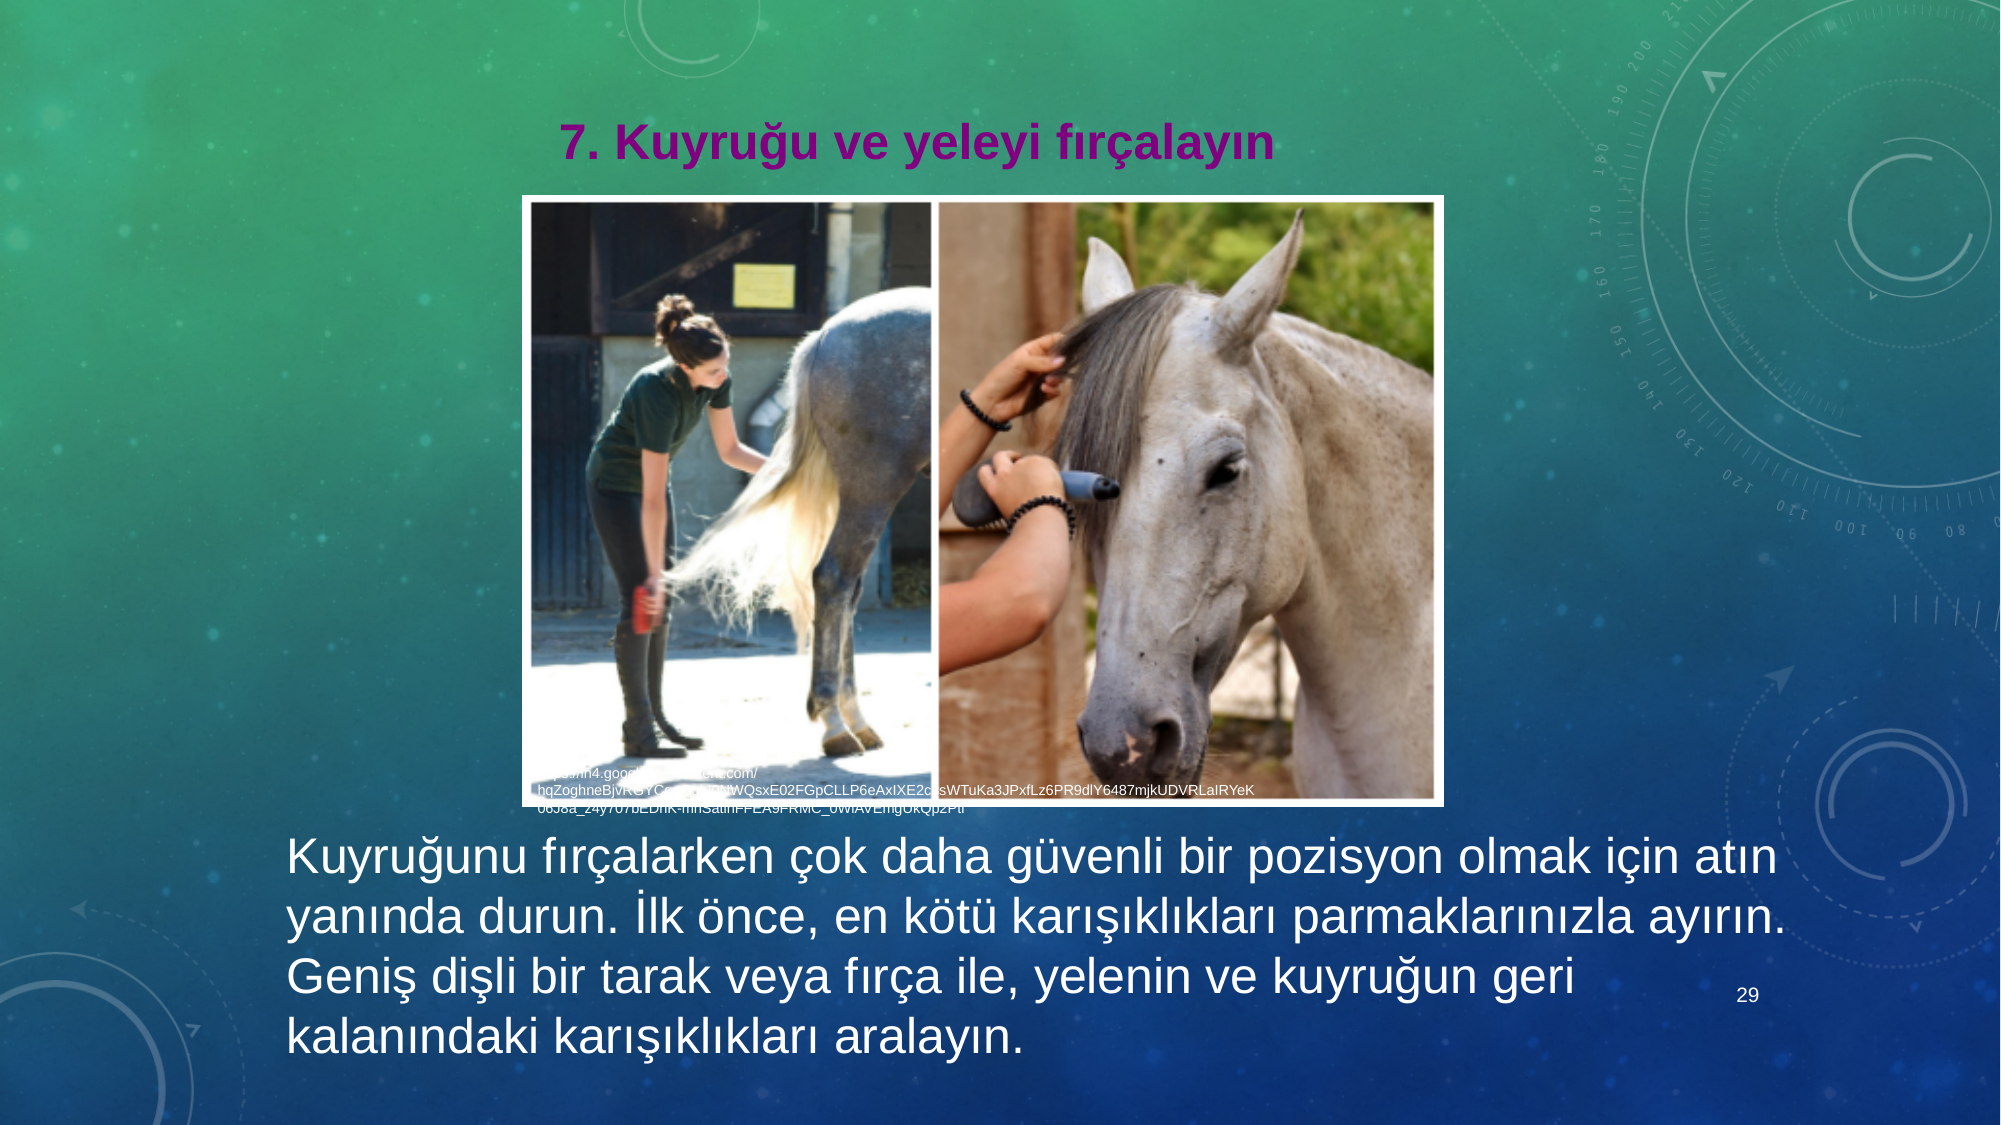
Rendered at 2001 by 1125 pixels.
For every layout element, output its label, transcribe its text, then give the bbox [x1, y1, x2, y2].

text_box Kuyruğunu fırçalarken çok daha güvenli bir pozisyon olmak için atın yanında durun. İlk önce, en kötü karışıklıkları parmaklarınızla ayırın. Geniş dişli bir tarak veya fırça ile, yelenin ve kuyruğun geri kalanındaki karışıklıkları aralayın. [272, 815, 1804, 1071]
picture [0, 0, 2001, 1125]
text_box 7. Kuyruğu ve yeleyi fırçalayın [544, 102, 1291, 178]
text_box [522, 195, 1444, 807]
